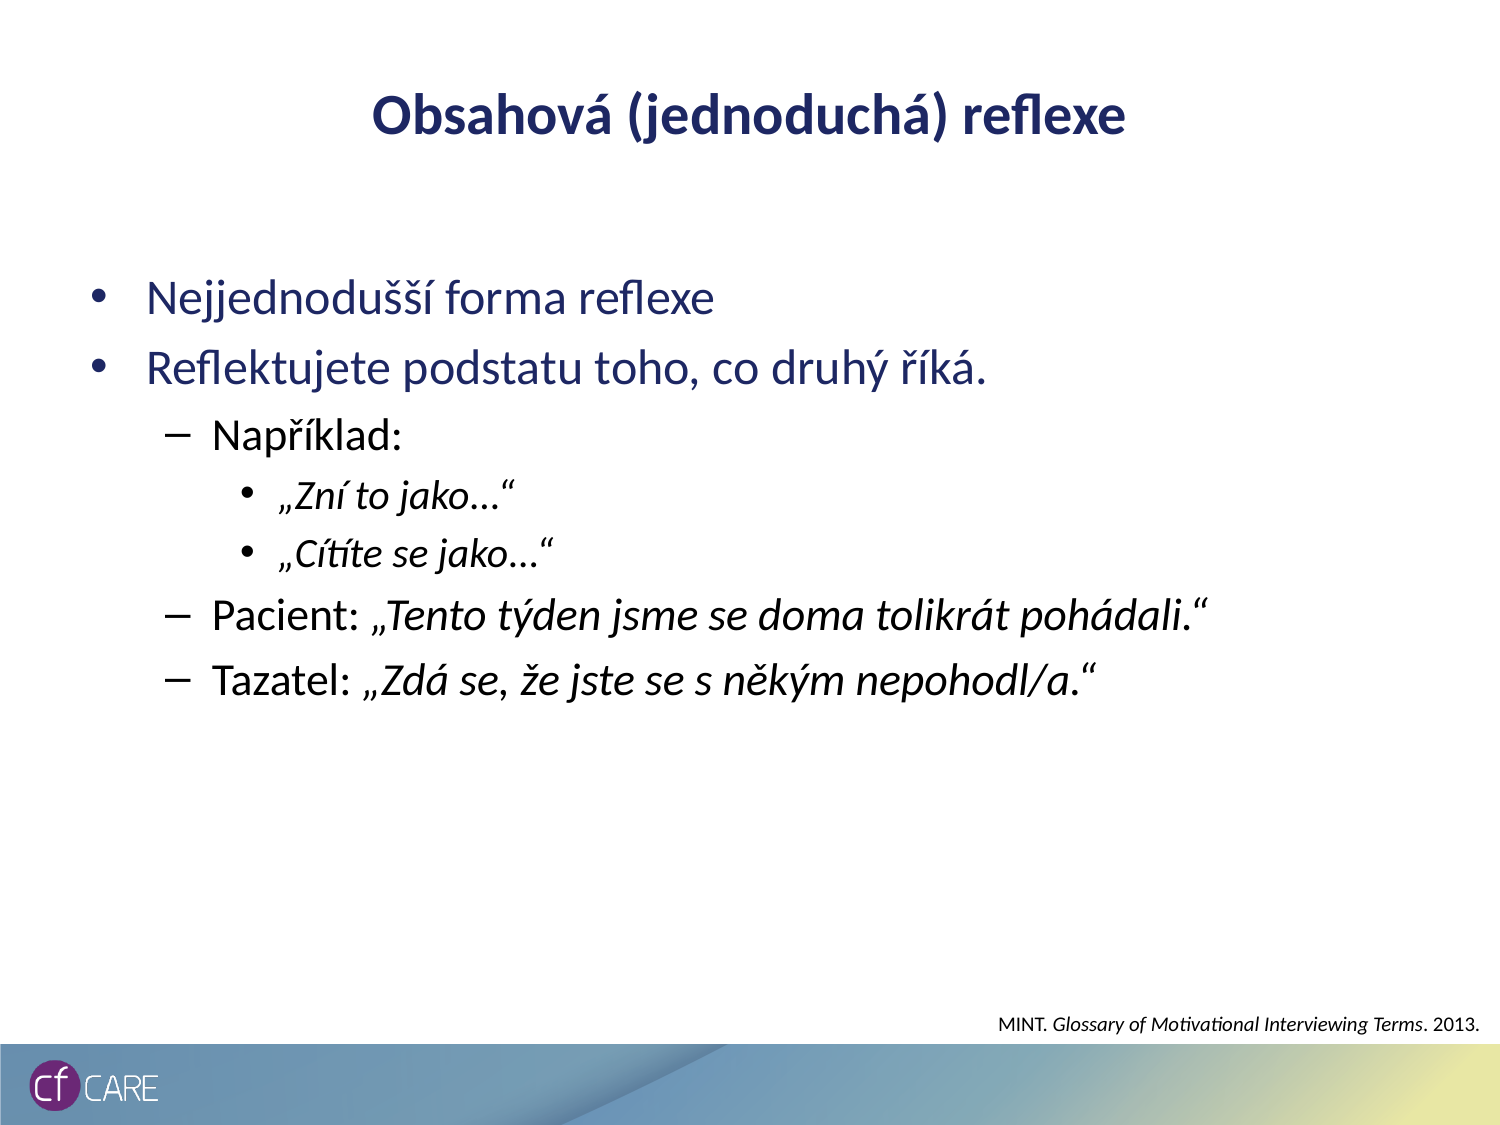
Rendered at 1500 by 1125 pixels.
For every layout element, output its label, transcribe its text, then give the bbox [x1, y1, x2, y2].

text_box MINT. Glossary of Motivational Interviewing Terms. 2013. [983, 1003, 1496, 1043]
title Obsahová (jednoduchá) reflexe [75, 47, 1425, 175]
list Nejjednodušší forma reflexe Reflektujete podstatu toho, co druhý říká. Například: „Zní to jako...“ „Cítíte se jako...“ Pacient: „Tento týden jsme se doma tolikrát pohádali.“ Tazatel: „Zdá se, že jste se s někým nepohodl/a.“ [75, 257, 1425, 965]
picture [0, 1044, 1500, 1125]
